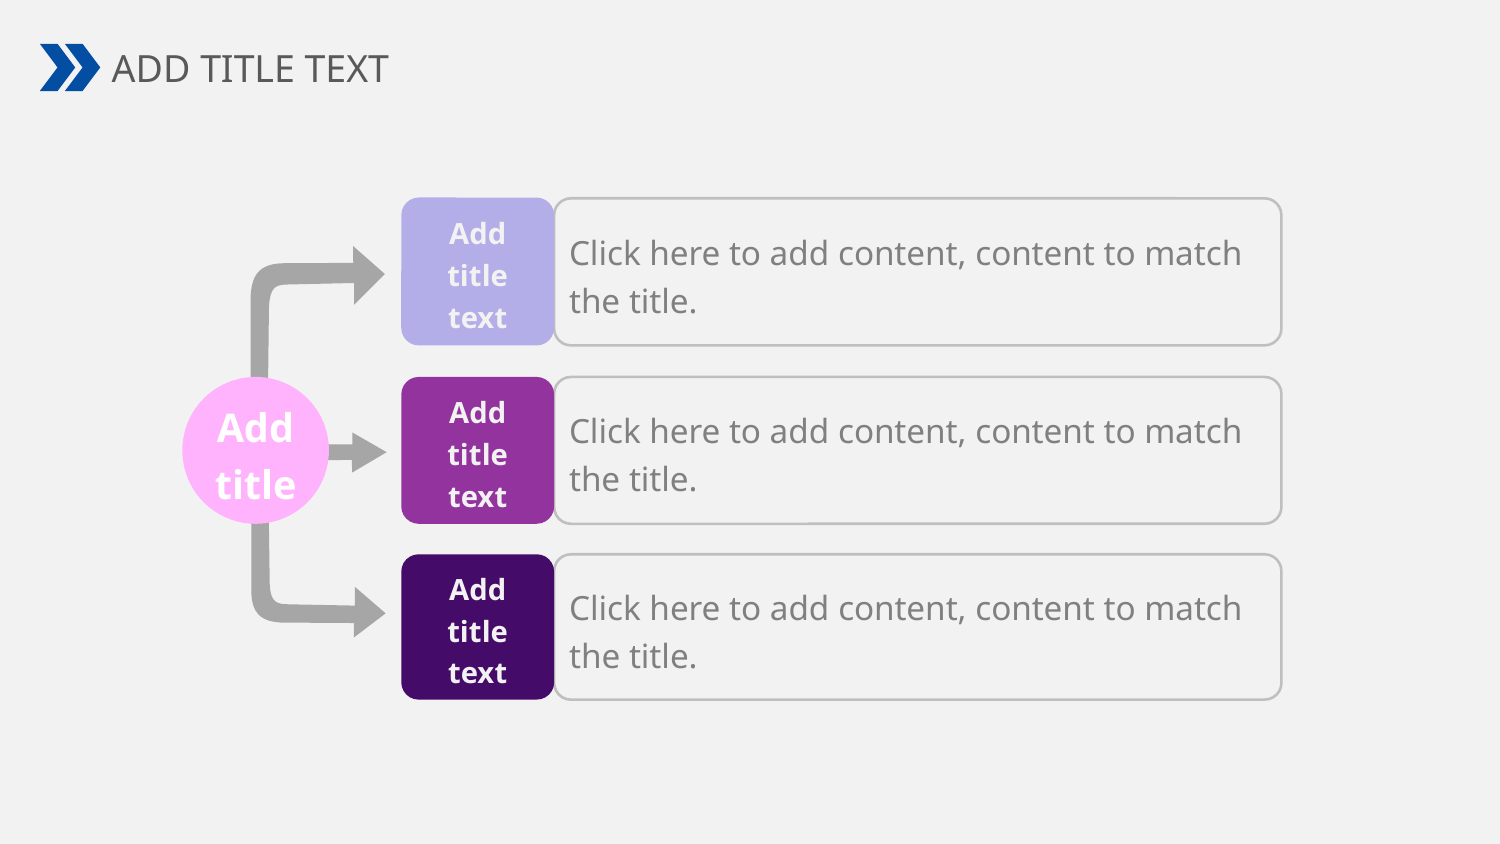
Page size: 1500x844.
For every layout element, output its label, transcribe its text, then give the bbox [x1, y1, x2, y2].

text_box Add title text [401, 197, 555, 346]
text_box Click here to add content, content to match the title. [554, 554, 1282, 700]
text_box Click here to add content, content to match the title. [554, 198, 1282, 346]
text_box Add title text [401, 376, 555, 524]
text_box Add title [182, 376, 329, 524]
text_box [251, 523, 386, 638]
text_box Click here to add content, content to match the title. [554, 376, 1282, 524]
text_box Add title text [401, 554, 555, 700]
text_box [329, 432, 387, 473]
text_box [250, 245, 385, 377]
